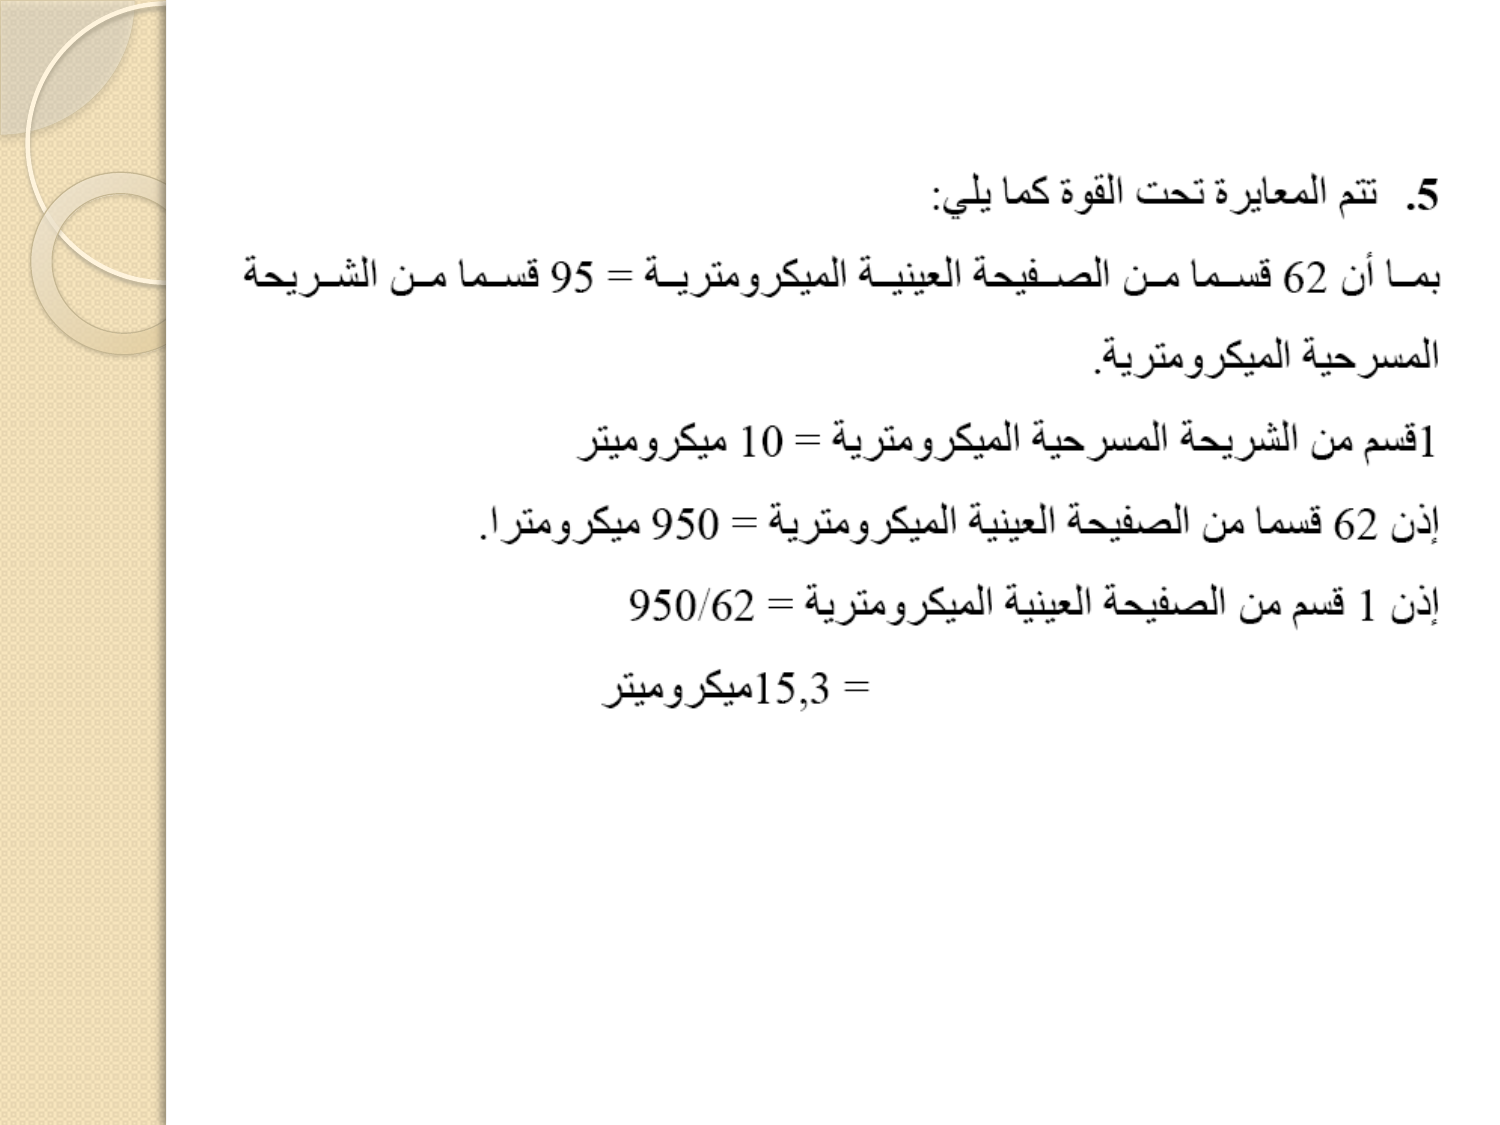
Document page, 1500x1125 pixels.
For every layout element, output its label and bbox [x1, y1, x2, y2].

picture [194, 160, 1461, 736]
